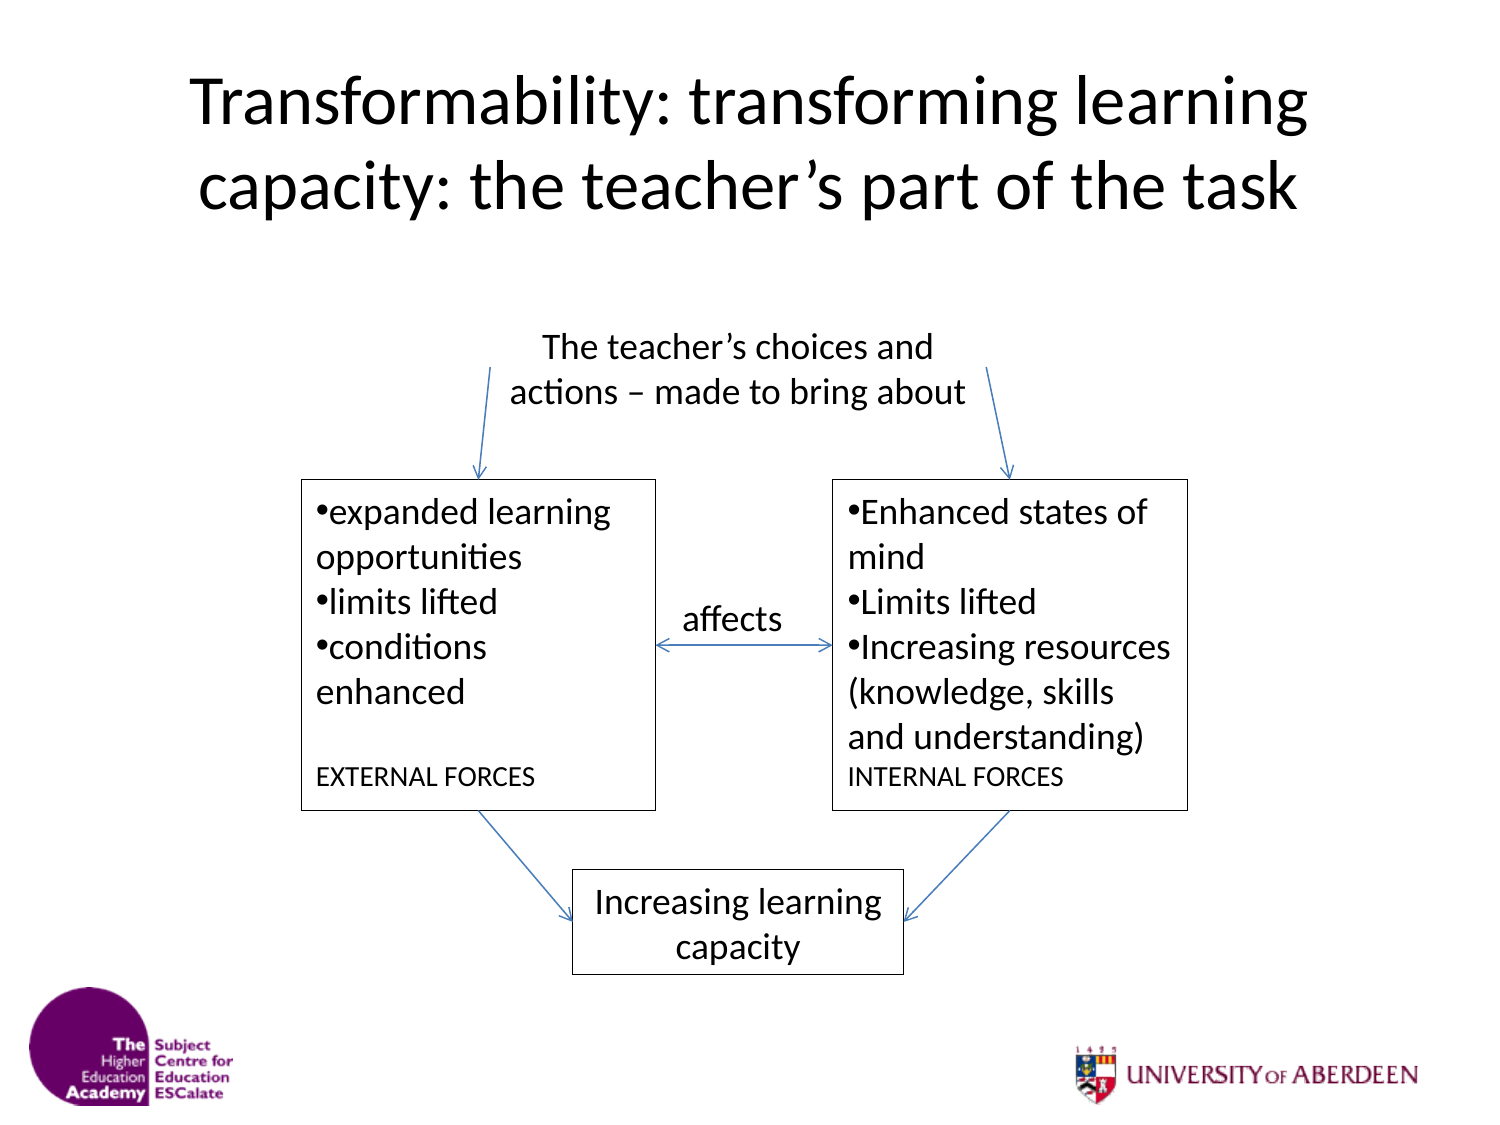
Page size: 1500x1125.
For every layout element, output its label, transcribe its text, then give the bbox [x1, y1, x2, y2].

picture [29, 987, 233, 1106]
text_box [900, 813, 1013, 920]
text_box affects [667, 586, 833, 644]
text_box Enhanced states of mind Limits lifted Increasing resources (knowledge, skills and understanding) INTERNAL FORCES [832, 479, 1188, 811]
title Transformability: transforming learning capacity: the teacher’s part of the task [75, 45, 1425, 233]
text_box Increasing learning capacity [572, 869, 904, 975]
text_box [477, 367, 491, 480]
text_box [985, 367, 1010, 480]
text_box The teacher’s choices and actions – made to bring about [490, 314, 987, 420]
text_box expanded learning opportunities limits lifted conditions enhanced EXTERNAL FORCES [301, 479, 656, 811]
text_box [469, 819, 582, 914]
picture [1068, 1034, 1427, 1114]
